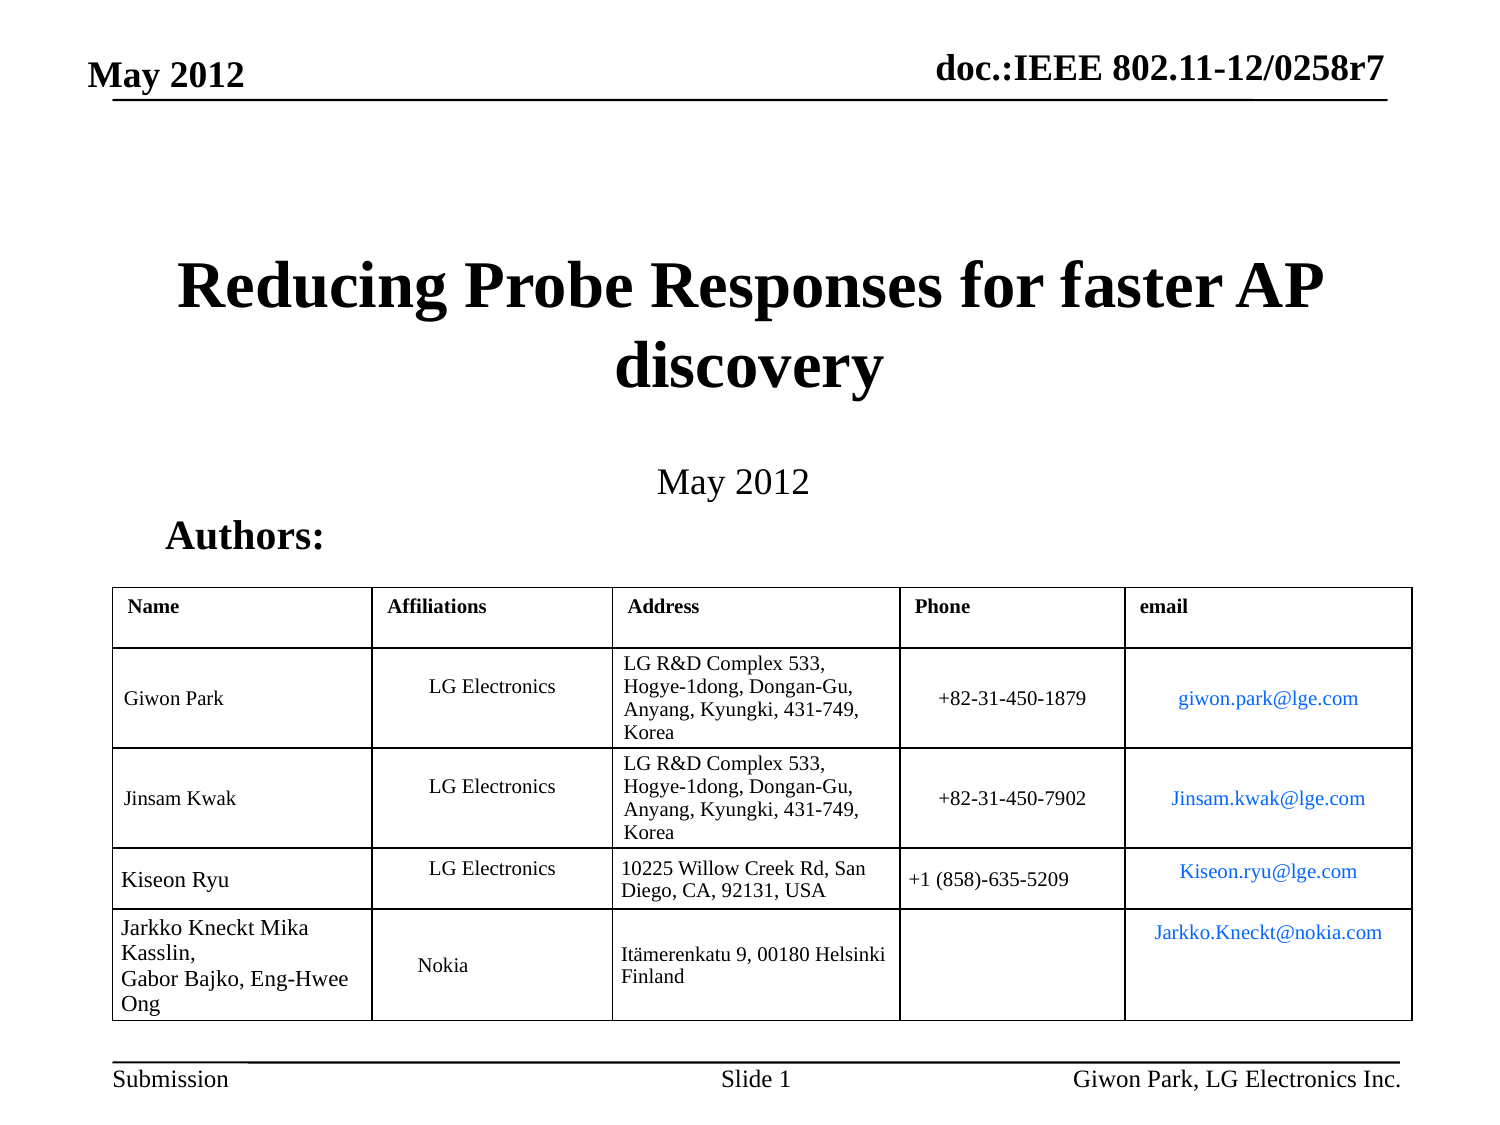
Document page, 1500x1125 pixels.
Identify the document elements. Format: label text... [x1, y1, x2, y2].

table_header Affiliations [373, 588, 612, 647]
table_cell LG R&D Complex 533, Hogye-1dong, Dongan-Gu, Anyang, Kyungki, 431-749, Korea [613, 749, 899, 847]
table_cell Giwon Park [113, 649, 371, 747]
text_box Authors: [149, 499, 388, 563]
table_cell Kiseon Ryu [113, 849, 371, 908]
table_cell LG R&D Complex 533, Hogye-1dong, Dongan-Gu, Anyang, Kyungki, 431-749, Korea [613, 649, 899, 747]
table_cell 10225 Willow Creek Rd, San Diego, CA, 92131, USA [613, 849, 899, 908]
table_header email [1126, 588, 1411, 647]
table_header Address [613, 588, 899, 647]
table_cell Jinsam Kwak [113, 749, 371, 847]
table_cell Jarkko.Kneckt@nokia.com [1126, 910, 1411, 1020]
table_cell LG Electronics [373, 649, 612, 747]
slide_number Slide 1 [712, 1061, 800, 1093]
table_cell +1 (858)-635-5209 [901, 849, 1124, 908]
table_cell Nokia [373, 910, 612, 1020]
table_cell Kiseon.ryu@lge.com [1126, 849, 1411, 908]
table_header Phone [901, 588, 1124, 647]
table_cell Jarkko Kneckt Mika Kasslin, Gabor Bajko, Eng-Hwee Ong [113, 910, 371, 1020]
table_cell giwon.park@lge.com [1126, 649, 1411, 747]
table_cell [901, 910, 1124, 1020]
table_cell Itämerenkatu 9, 00180 Helsinki Finland [613, 910, 899, 1020]
table_header Name [113, 588, 371, 647]
table_cell +82-31-450-7902 [901, 749, 1124, 847]
table_cell Jinsam.kwak@lge.com [1126, 749, 1411, 847]
text_box May 2012 [642, 449, 826, 510]
table_cell LG Electronics [373, 849, 612, 908]
title Reducing Probe Responses for faster AP discovery [112, 199, 1388, 442]
footer Giwon Park, LG Electronics Inc. [1068, 1061, 1402, 1125]
table_cell LG Electronics [373, 749, 612, 847]
table_cell +82-31-450-1879 [901, 649, 1124, 747]
